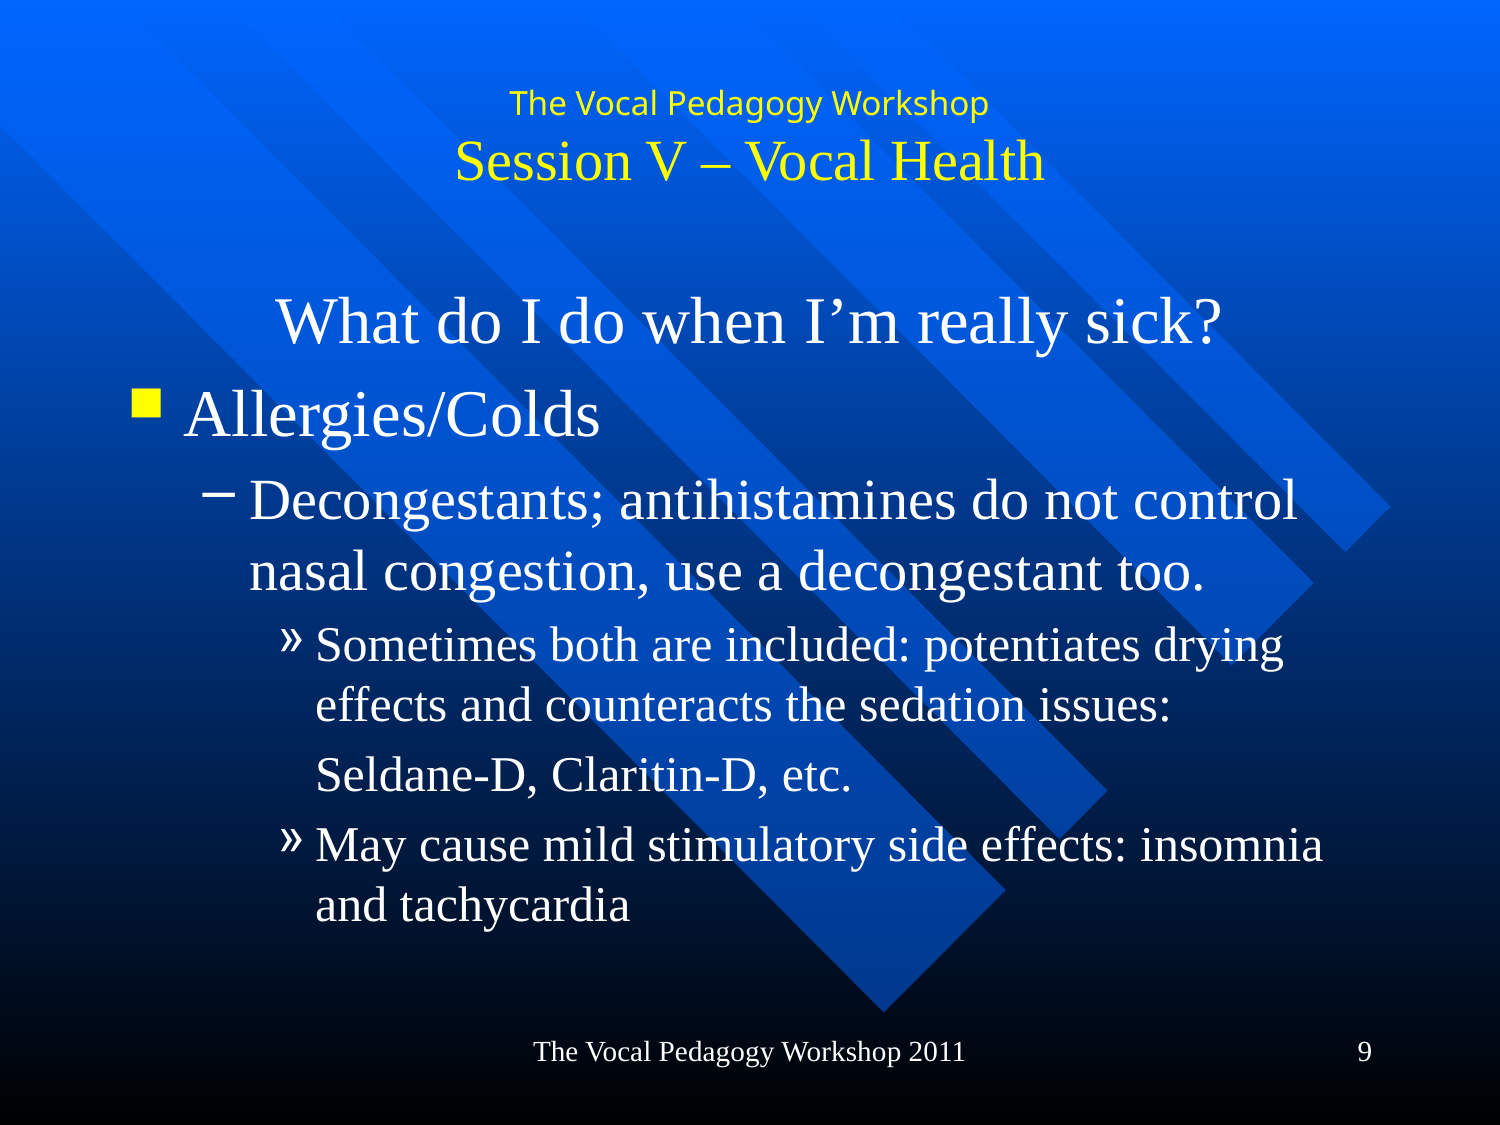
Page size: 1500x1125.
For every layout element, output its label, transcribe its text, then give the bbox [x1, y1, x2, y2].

title The Vocal Pedagogy Workshop Session V – Vocal Health [112, 37, 1388, 238]
list What do I do when I’m really sick? Allergies/Colds Decongestants; antihistamines do not control nasal congestion, use a decongestant too. Sometimes both are included: potentiates drying effects and counteracts the sedation issues: Seldane-D, Claritin-D, etc. May cause mild stimulatory side effects: insomnia and tachycardia [111, 268, 1388, 1001]
slide_number 9 [1074, 1024, 1388, 1101]
footer The Vocal Pedagogy Workshop 2011 [511, 1024, 988, 1101]
